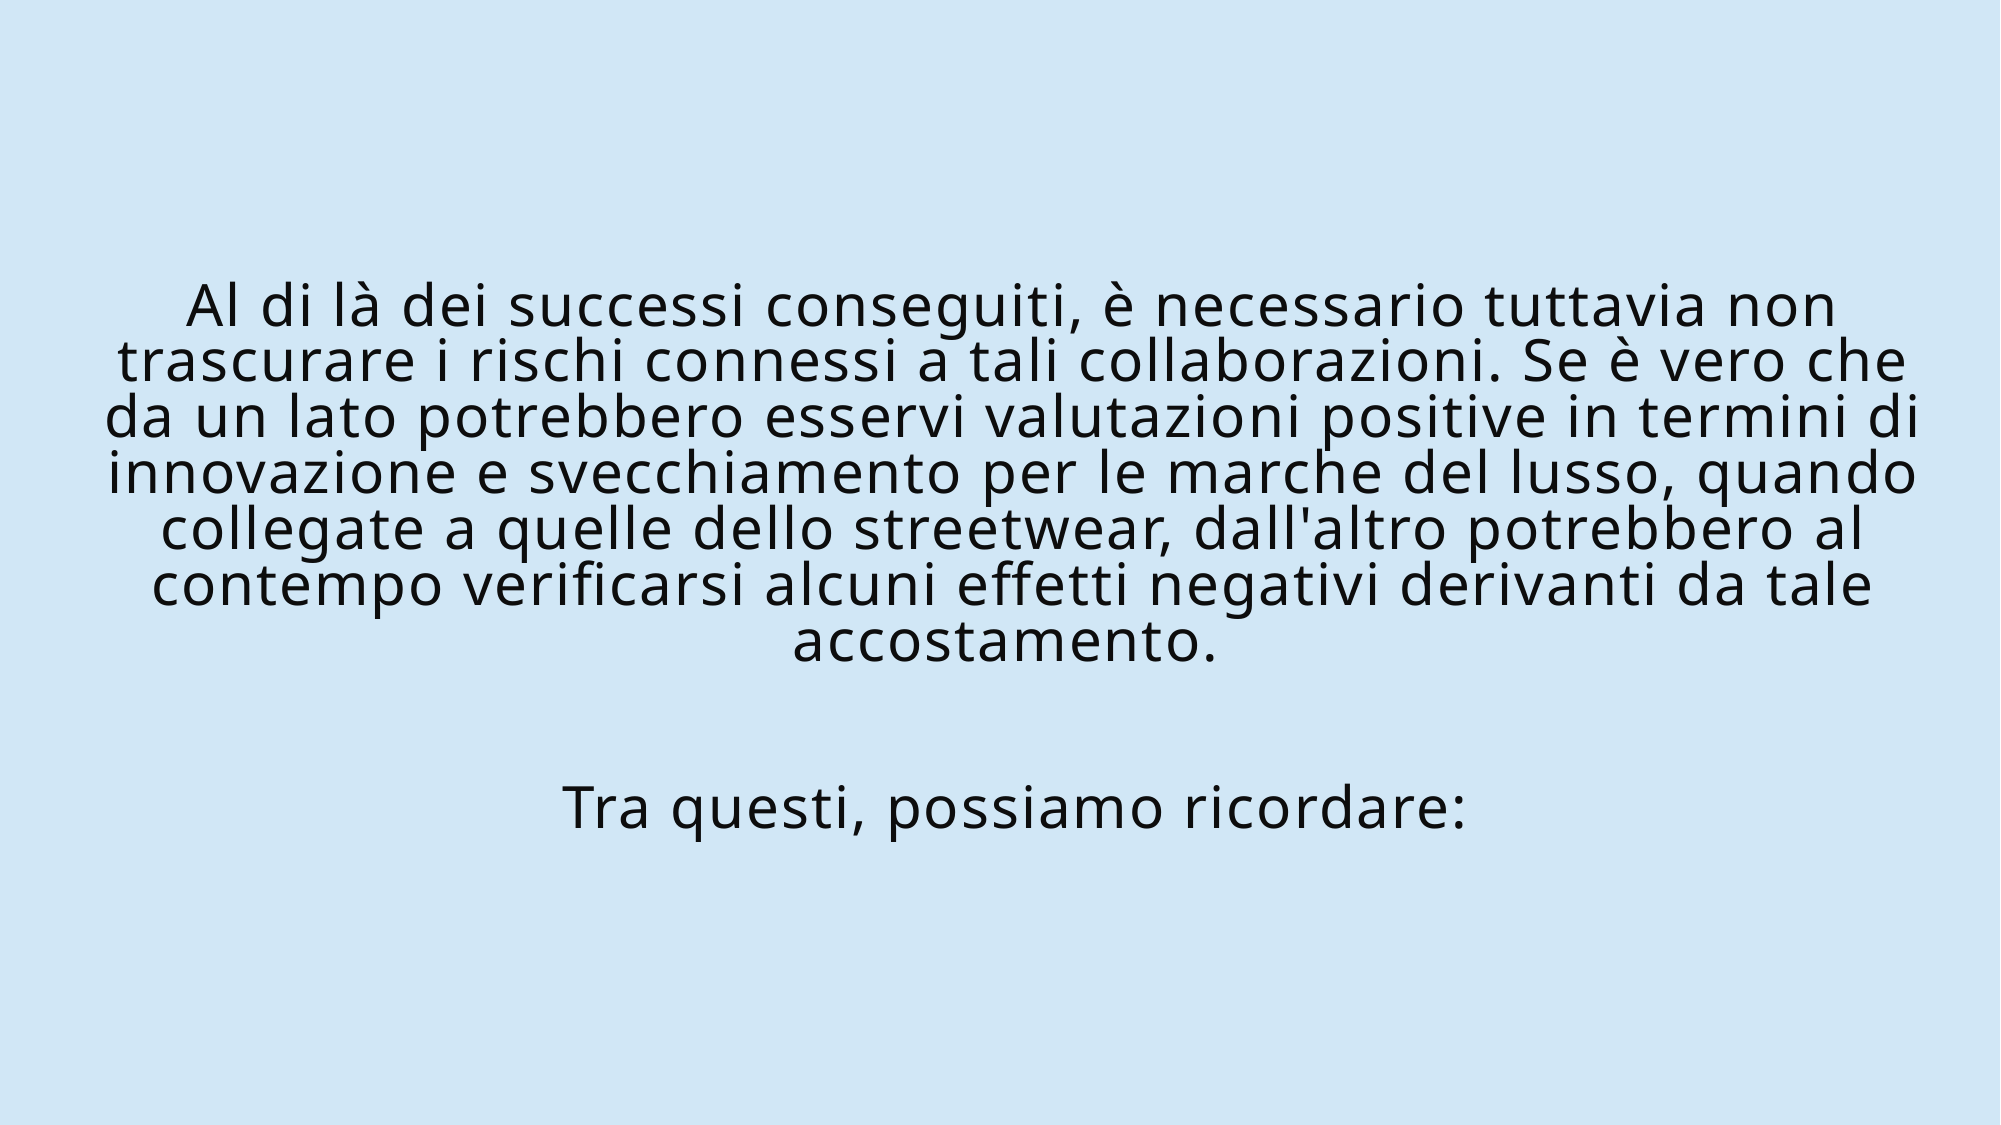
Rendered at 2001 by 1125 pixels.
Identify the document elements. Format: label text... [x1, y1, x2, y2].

title Al di là dei successi conseguiti, è necessario tuttavia non trascurare i rischi connessi a tali collaborazioni. Se è vero che da un lato potrebbero esservi valutazioni positive in termini di innovazione e svecchiamento per le marche del lusso, quando collegate a quelle dello streetwear, dall'altro potrebbero al contempo verificarsi alcuni effetti negativi derivanti da tale accostamento. Tra questi, possiamo ricordare: [78, 61, 1953, 1060]
